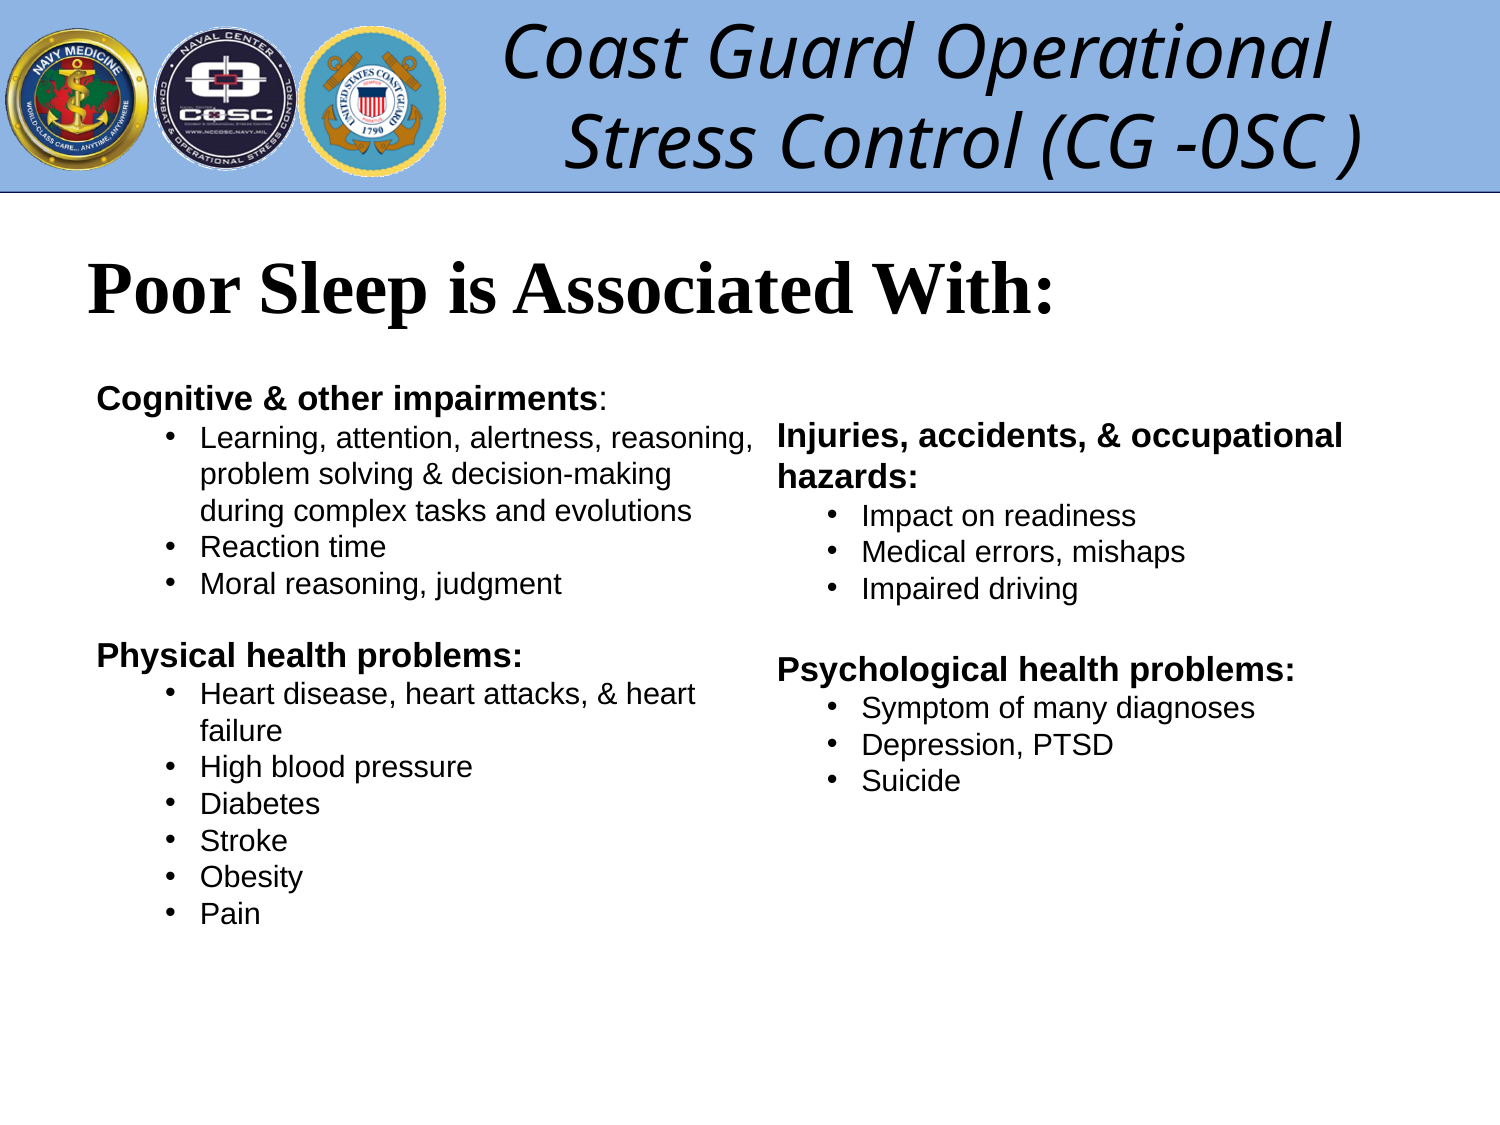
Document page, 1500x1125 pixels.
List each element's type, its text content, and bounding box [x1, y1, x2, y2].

picture [0, 192, 1500, 196]
list Cognitive & other impairments: Learning, attention, alertness, reasoning, problem solving & decision-making during complex tasks and evolutions Reaction time Moral reasoning, judgment Physical health problems: Heart disease, heart attacks, & heart failure High blood pressure Diabetes Stroke Obesity Pain Injuries, accidents, & occupational hazards: Impact on readiness Medical errors, mishaps Impaired driving Psychological health problems: Symptom of many diagnoses Depression, PTSD Suicide [81, 368, 1435, 968]
title Poor Sleep is Associated With: [87, 230, 1435, 330]
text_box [0, 0, 1500, 192]
